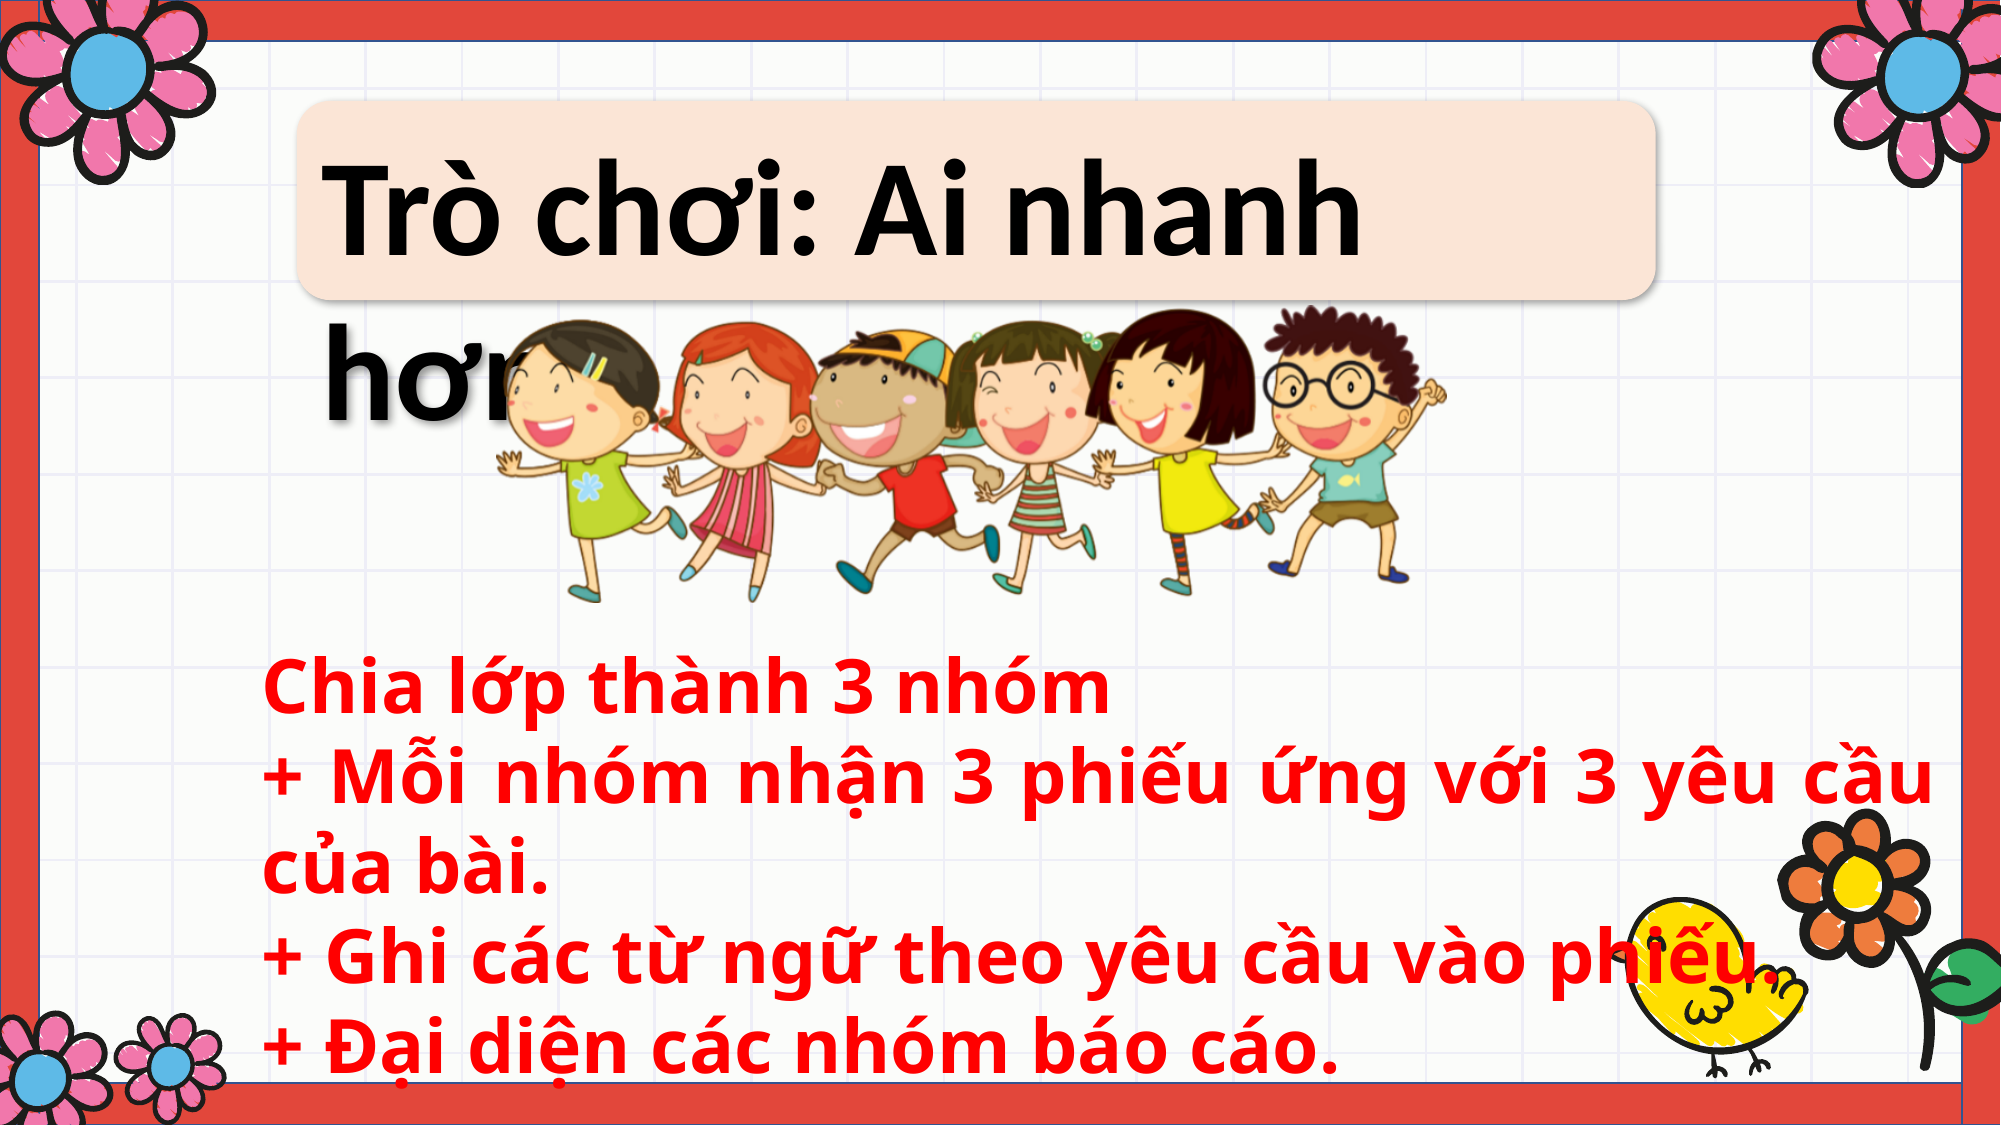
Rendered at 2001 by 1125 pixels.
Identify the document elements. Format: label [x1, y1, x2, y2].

text_box [0, 0, 2000, 1125]
picture [496, 305, 1447, 603]
picture [0, 1010, 227, 1125]
picture [1812, 0, 2000, 188]
picture [1606, 801, 2000, 1079]
picture [0, 0, 217, 185]
